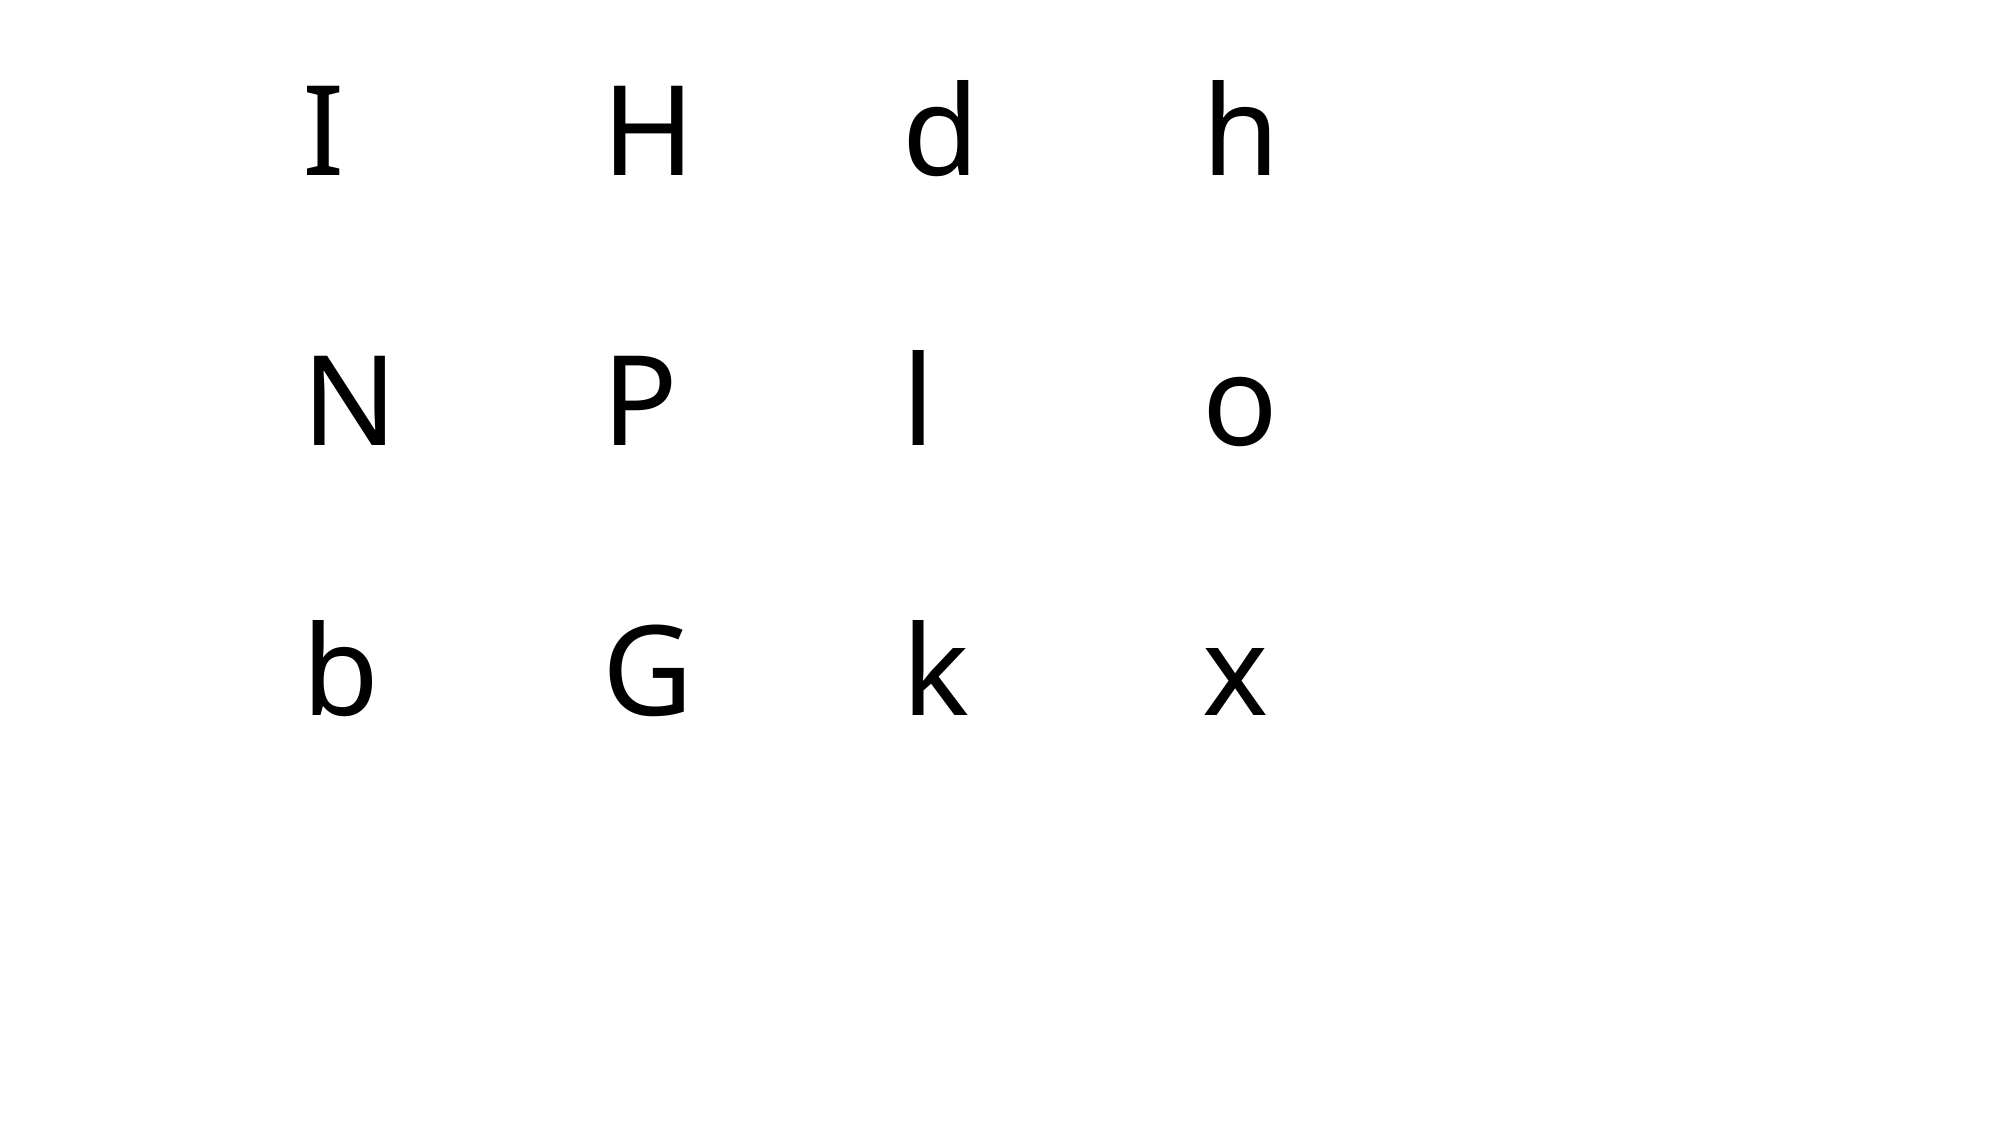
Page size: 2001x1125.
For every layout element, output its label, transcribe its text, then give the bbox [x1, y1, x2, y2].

title I H d h N P l o b G k x [137, 59, 1863, 1067]
